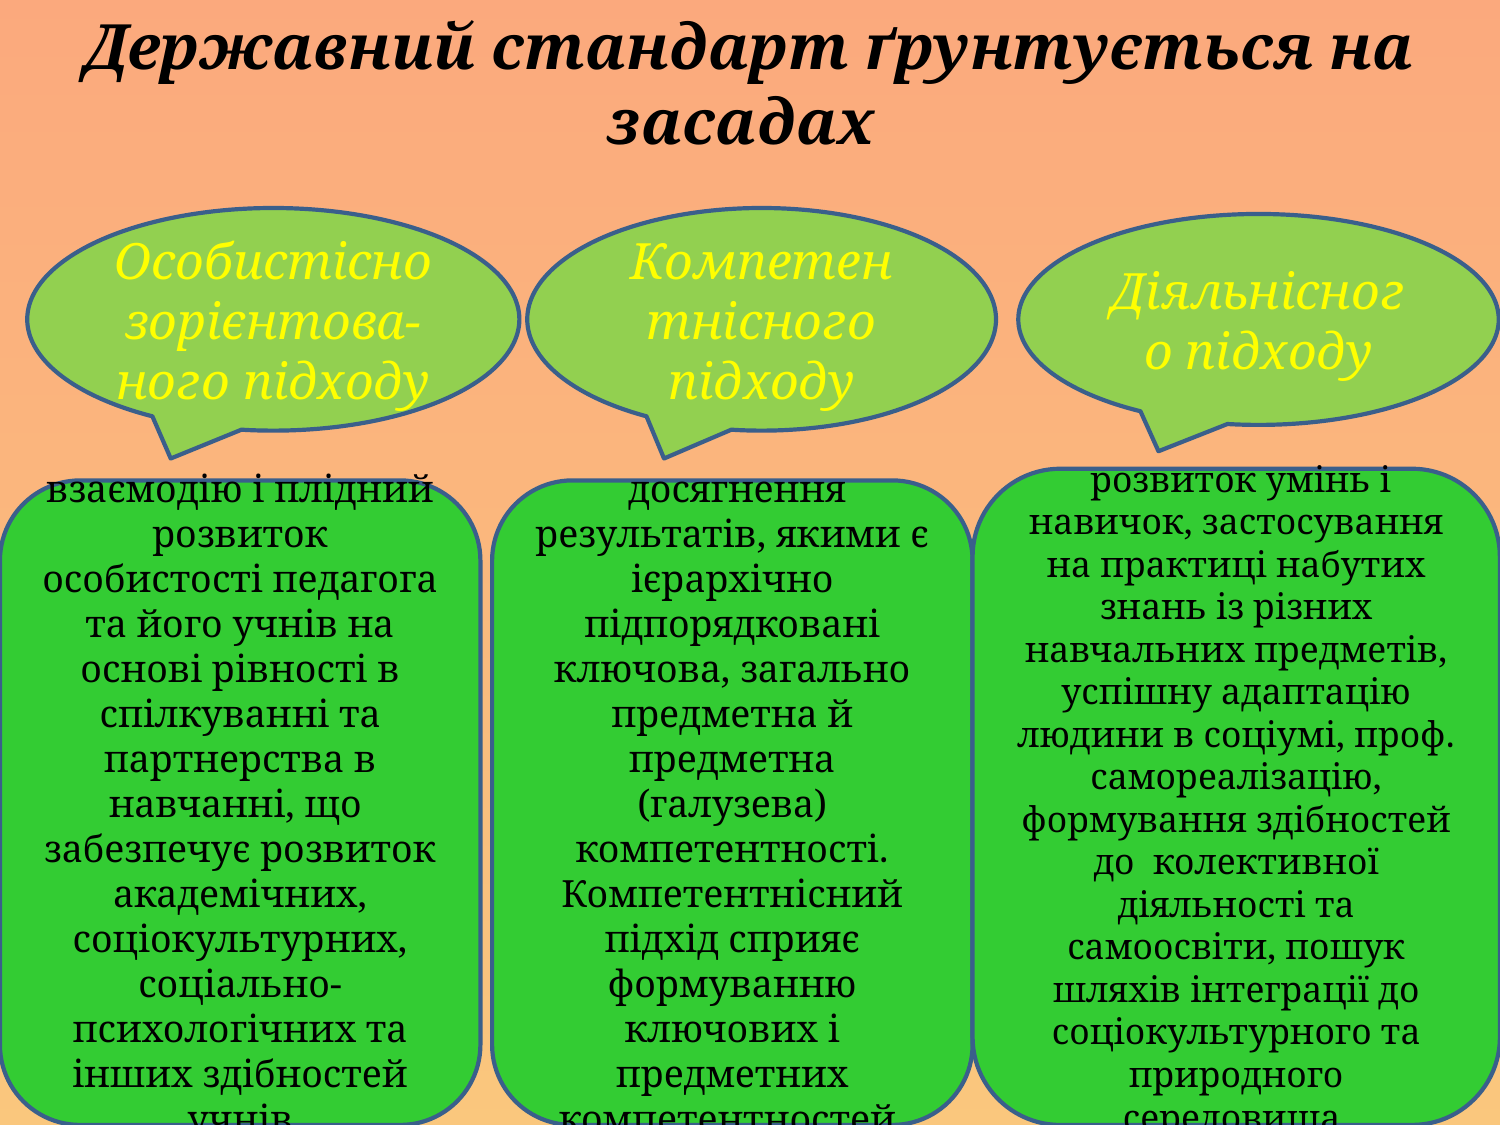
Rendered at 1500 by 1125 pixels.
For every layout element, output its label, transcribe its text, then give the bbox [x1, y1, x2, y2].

text_box . [483, 700, 490, 856]
text_box Державний стандарт ґрунтується на засадах [0, 0, 1500, 165]
text_box досягнення результатів, якими є ієрархічно підпорядковані ключова, загально предметна й предметна (галузева) компетентності. Компетентнісний підхід сприяє формуванню ключових і предметних компетентностей. [490, 478, 973, 1125]
text_box Особистісно зорієнтова-ного підходу [25, 205, 522, 461]
text_box розвиток умінь і навичок, застосування на практиці набутих знань із різних навчальних предметів, успішну адаптацію людини в соціумі, проф. самореалізацію, формування здібностей до колективної діяльності та самоосвіти, пошук шляхів інтеграції до соціокультурного та природного середовища. [970, 466, 1500, 1125]
text_box Діяльнісного підходу [1016, 211, 1500, 454]
text_box Компетентнісного підходу [525, 205, 999, 461]
text_box взаємодію і плідний розвиток особистості педагога та його учнів на основі рівності в спілкуванні та партнерства в навчанні, що забезпечує розвиток академічних, соціокультурних, соціально-психологічних та інших здібностей учнів [0, 478, 483, 1125]
